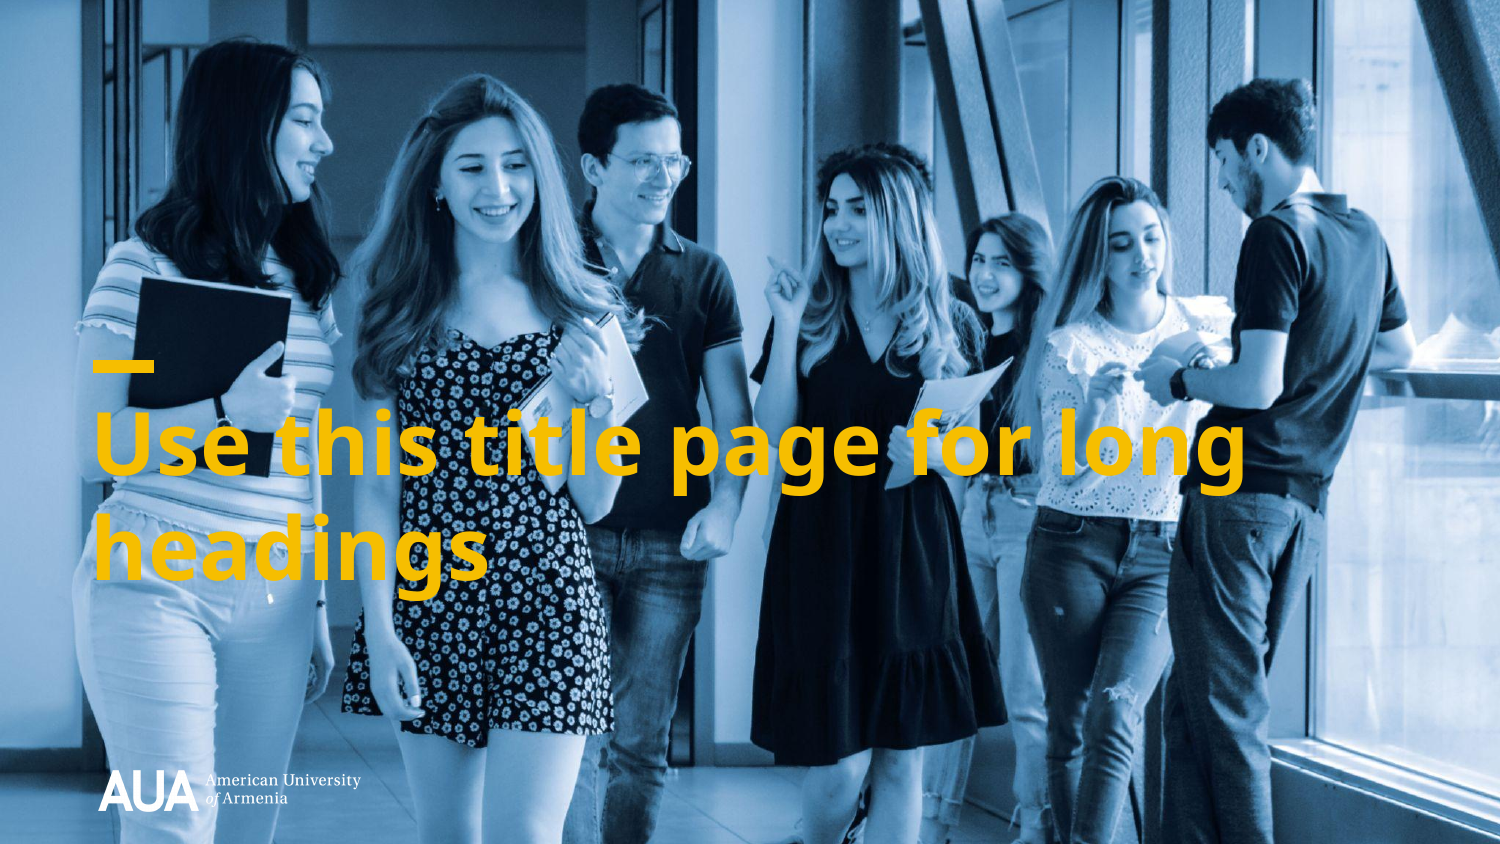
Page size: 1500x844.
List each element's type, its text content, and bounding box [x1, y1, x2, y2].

picture [0, 0, 1500, 844]
title Use this title page for long headings [75, 373, 1425, 663]
